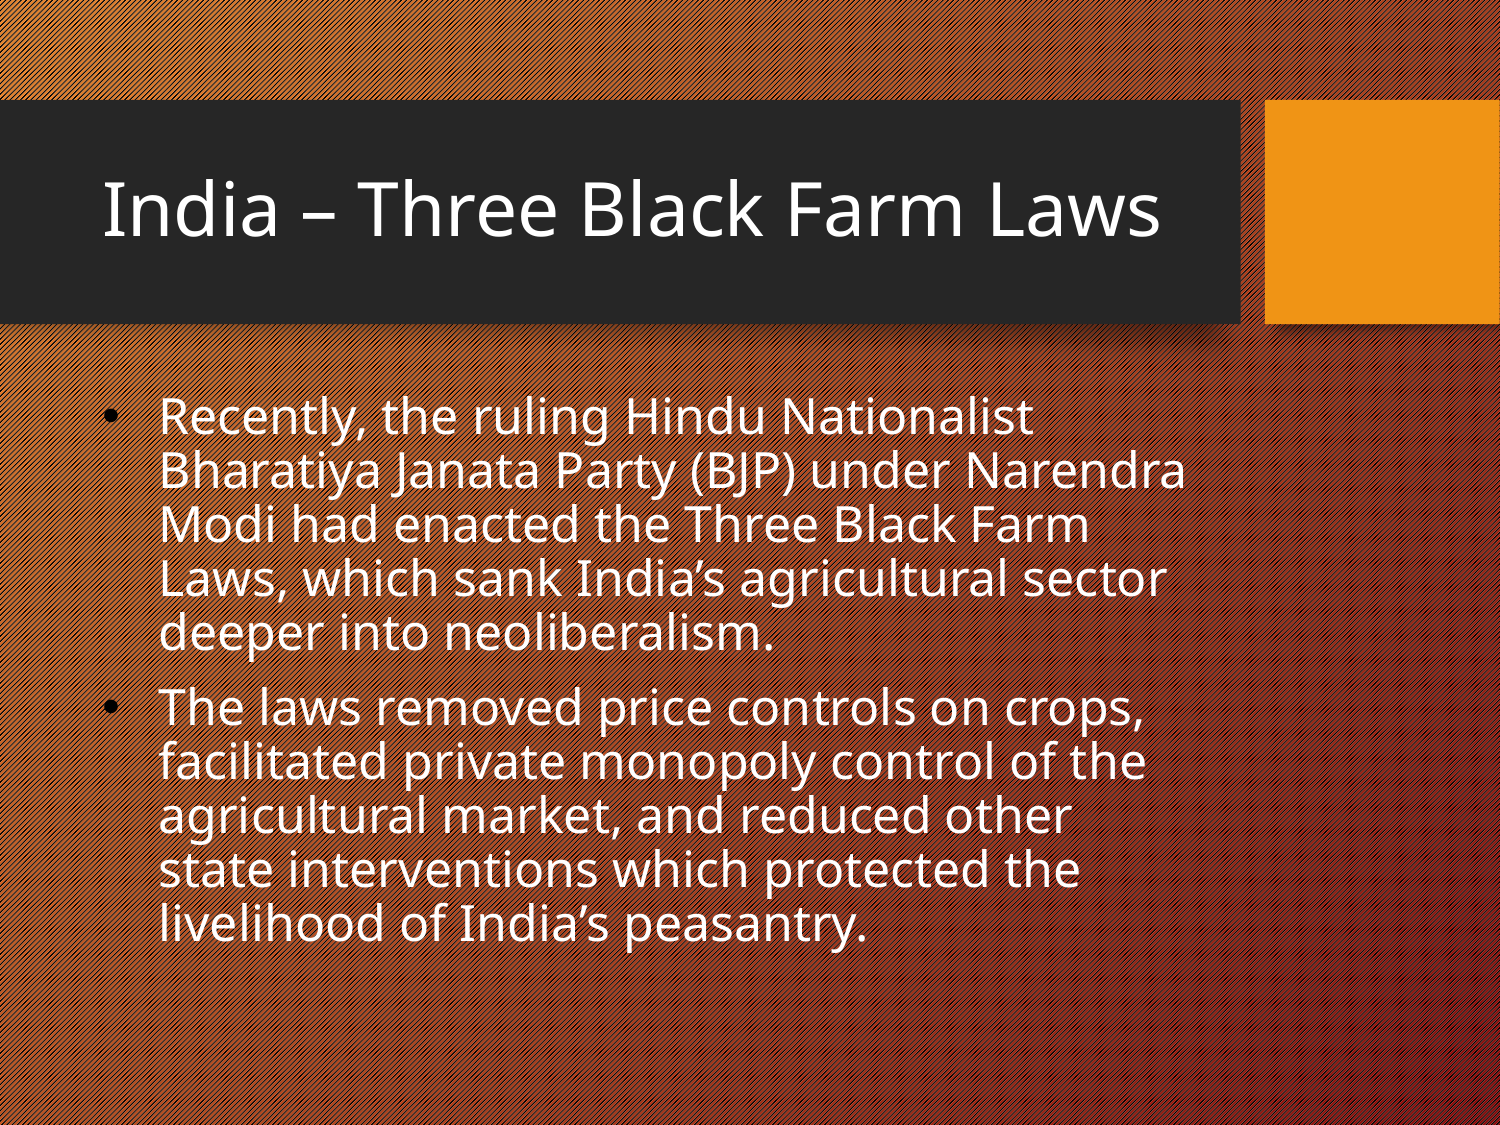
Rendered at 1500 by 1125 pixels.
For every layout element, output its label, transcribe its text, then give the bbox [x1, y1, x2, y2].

list Recently, the ruling Hindu Nationalist Bharatiya Janata Party (BJP) under Narendra Modi had enacted the Three Black Farm Laws, which sank India’s agricultural sector deeper into neoliberalism. The laws removed price controls on crops, facilitated private monopoly control of the agricultural market, and reduced other state interventions which protected the livelihood of India’s peasantry. [87, 383, 1218, 974]
picture [0, 0, 1500, 1125]
footer [87, 973, 881, 1034]
title India – Three Black Farm Laws [87, 123, 1219, 301]
